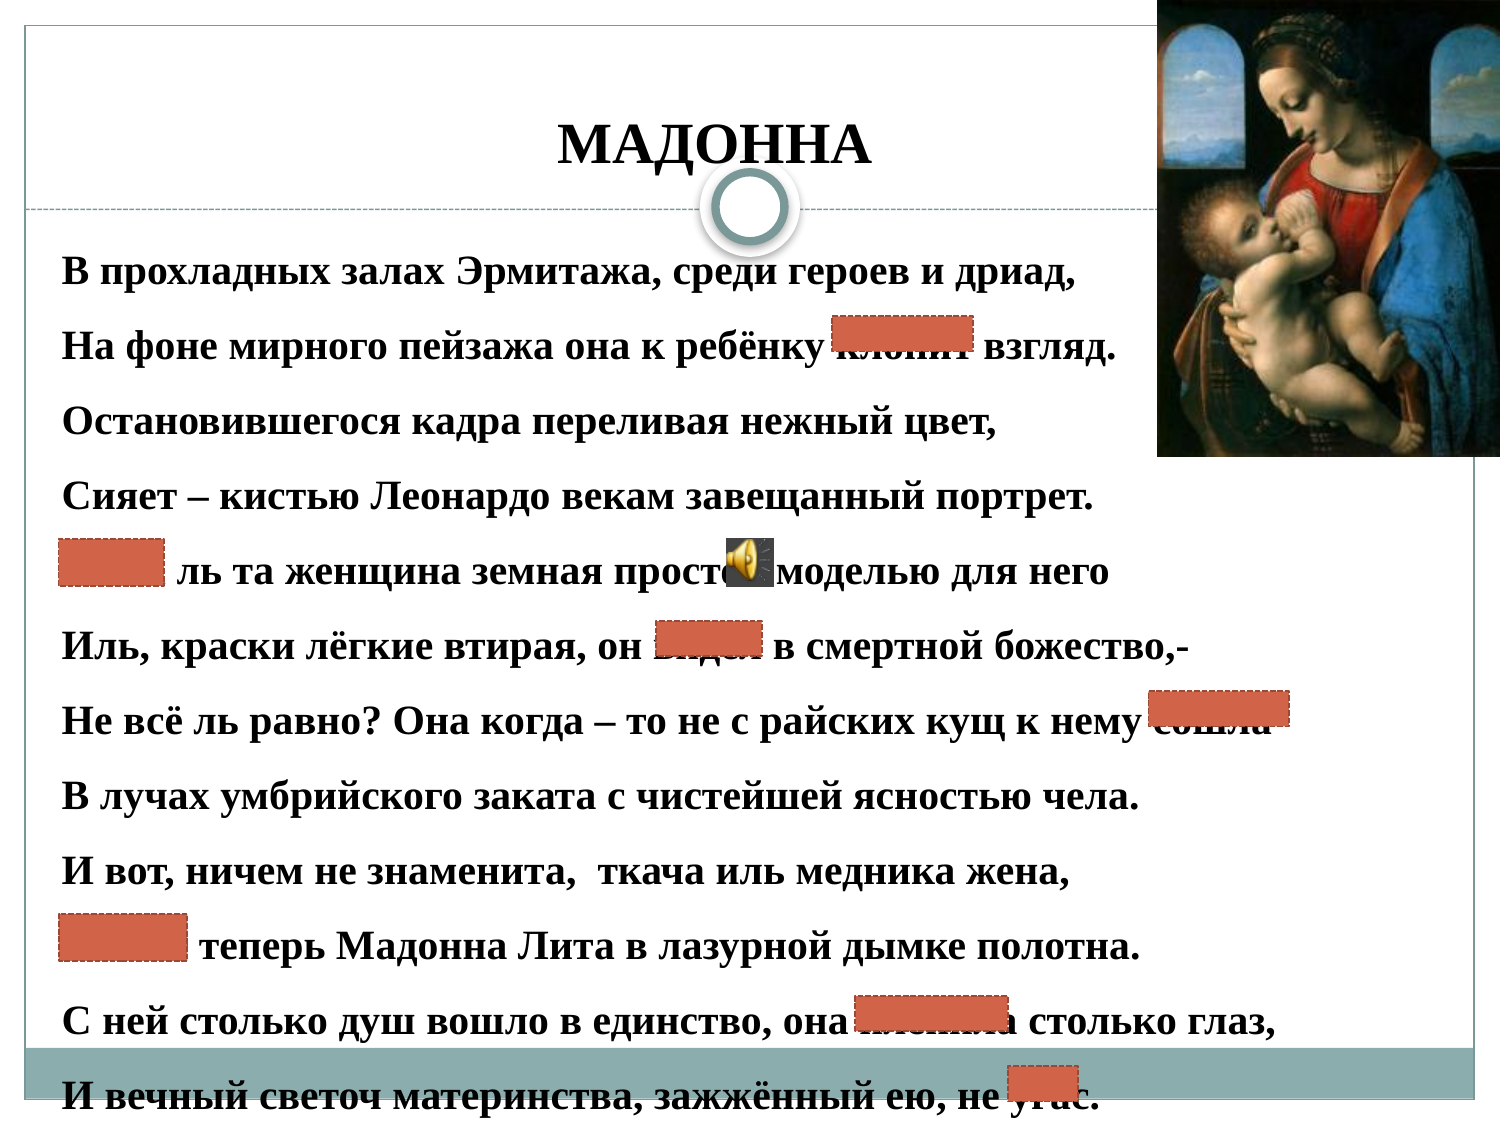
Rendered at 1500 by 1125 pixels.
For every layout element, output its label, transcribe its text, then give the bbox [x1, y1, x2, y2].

picture [724, 537, 776, 588]
picture [1156, 0, 1500, 458]
text_box В прохладных залах Эрмитажа, среди героев и дриад, На фоне мирного пейзажа она к ребёнку клонит взгляд. Остановившегося кадра переливая нежный цвет, Сияет – кистью Леонардо векам завещанный портрет. Была ль та женщина земная простой моделью для него Иль, краски лёгкие втирая, он видел в смертной божество,- Не всё ль равно? Она когда – то не с райских кущ к нему сошла В лучах умбрийского заката с чистейшей ясностью чела. И вот, ничем не знаменита, ткача иль медника жена, Живёт теперь Мадонна Лита в лазурной дымке полотна. С ней столько душ вошло в единство, она пленила столько глаз, И вечный светоч материнства, зажжённый ею, не угас. [46, 210, 1336, 1125]
text_box [1007, 1065, 1079, 1102]
title Мадонна [539, 58, 891, 184]
text_box [854, 995, 1009, 1032]
text_box [655, 620, 763, 657]
text_box [831, 315, 974, 352]
text_box [1148, 690, 1290, 727]
text_box [58, 538, 165, 587]
text_box [58, 913, 188, 962]
